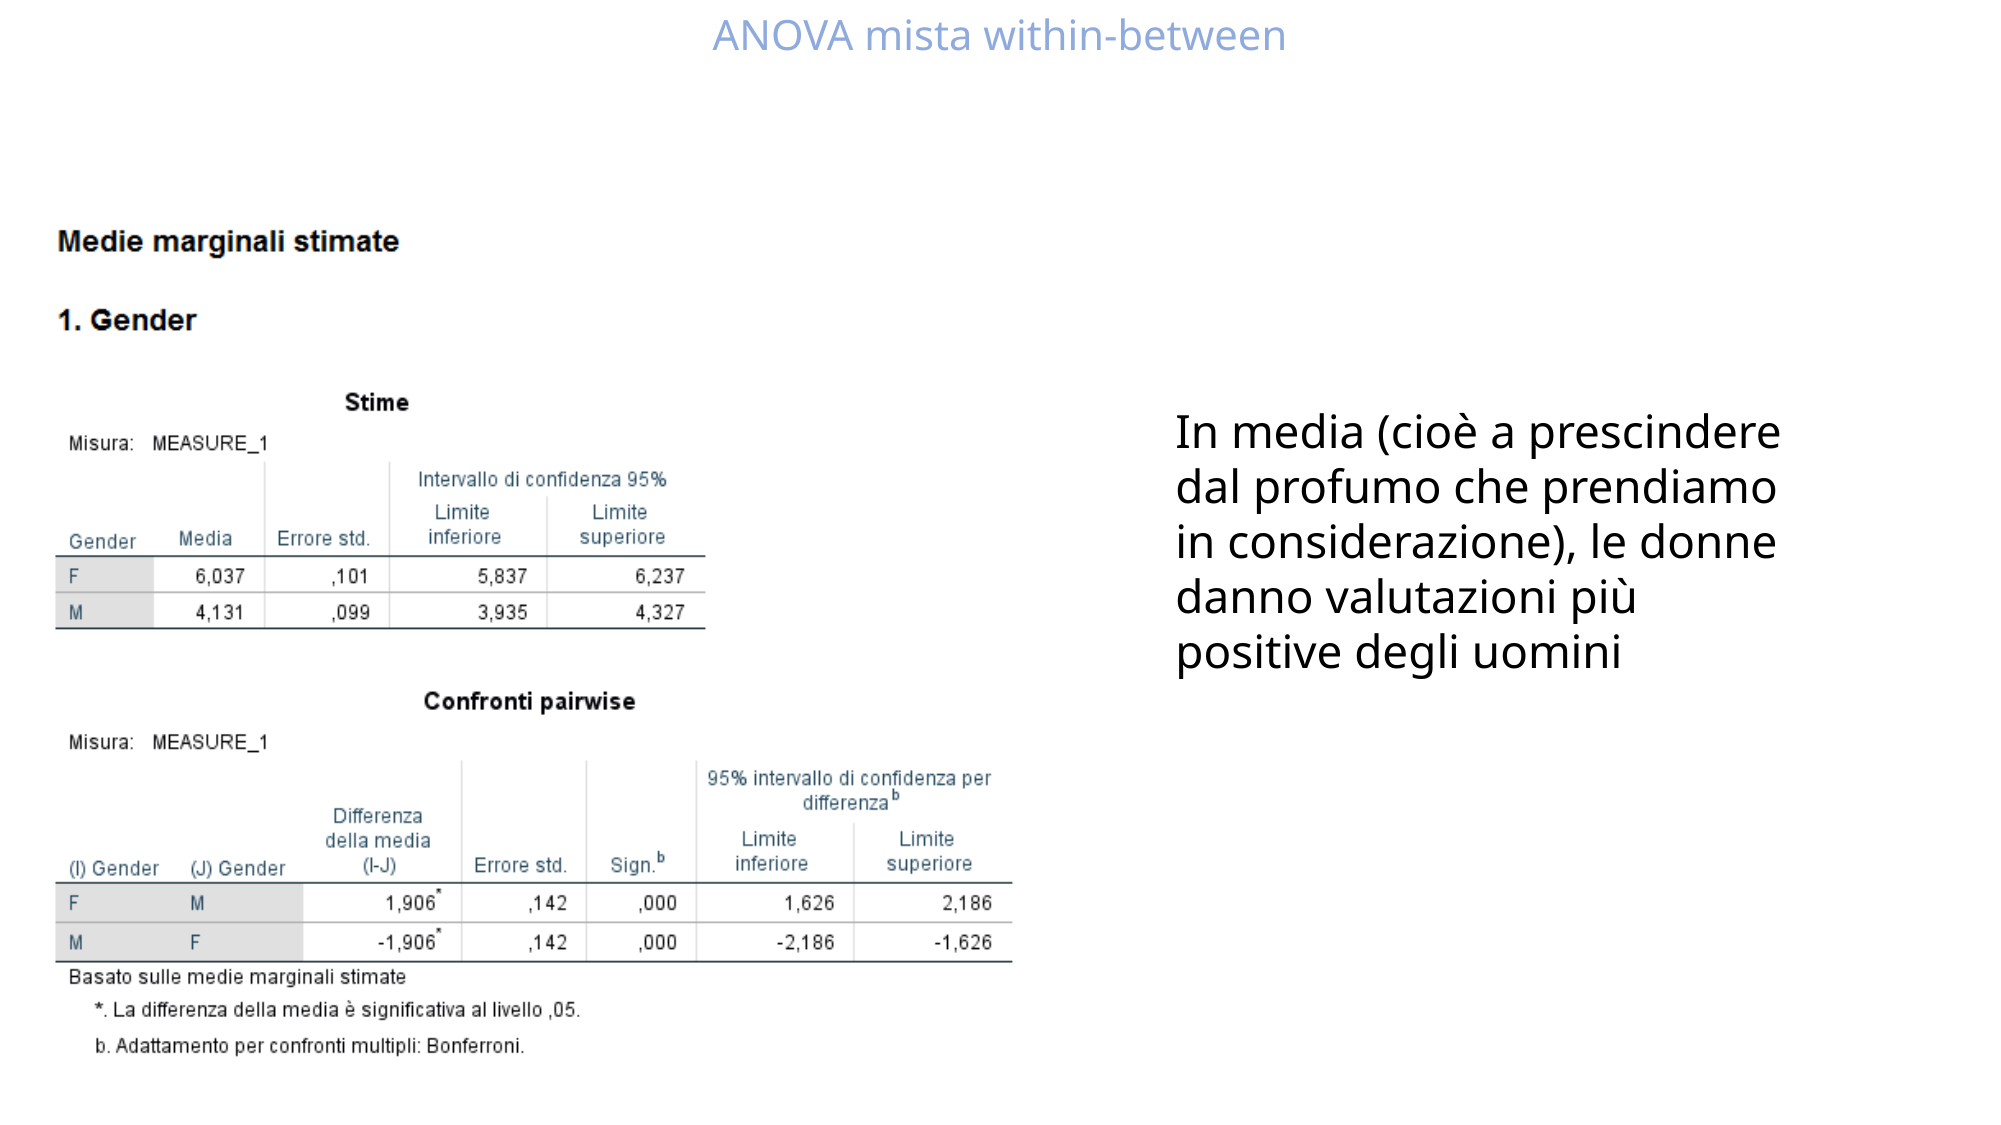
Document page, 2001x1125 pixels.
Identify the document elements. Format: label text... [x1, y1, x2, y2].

text_box In media (cioè a prescindere dal profumo che prendiamo in considerazione), le donne danno valutazioni più positive degli uomini [1160, 395, 1805, 685]
text_box ANOVA mista within-between [0, 7, 2000, 105]
picture [41, 219, 1034, 1086]
